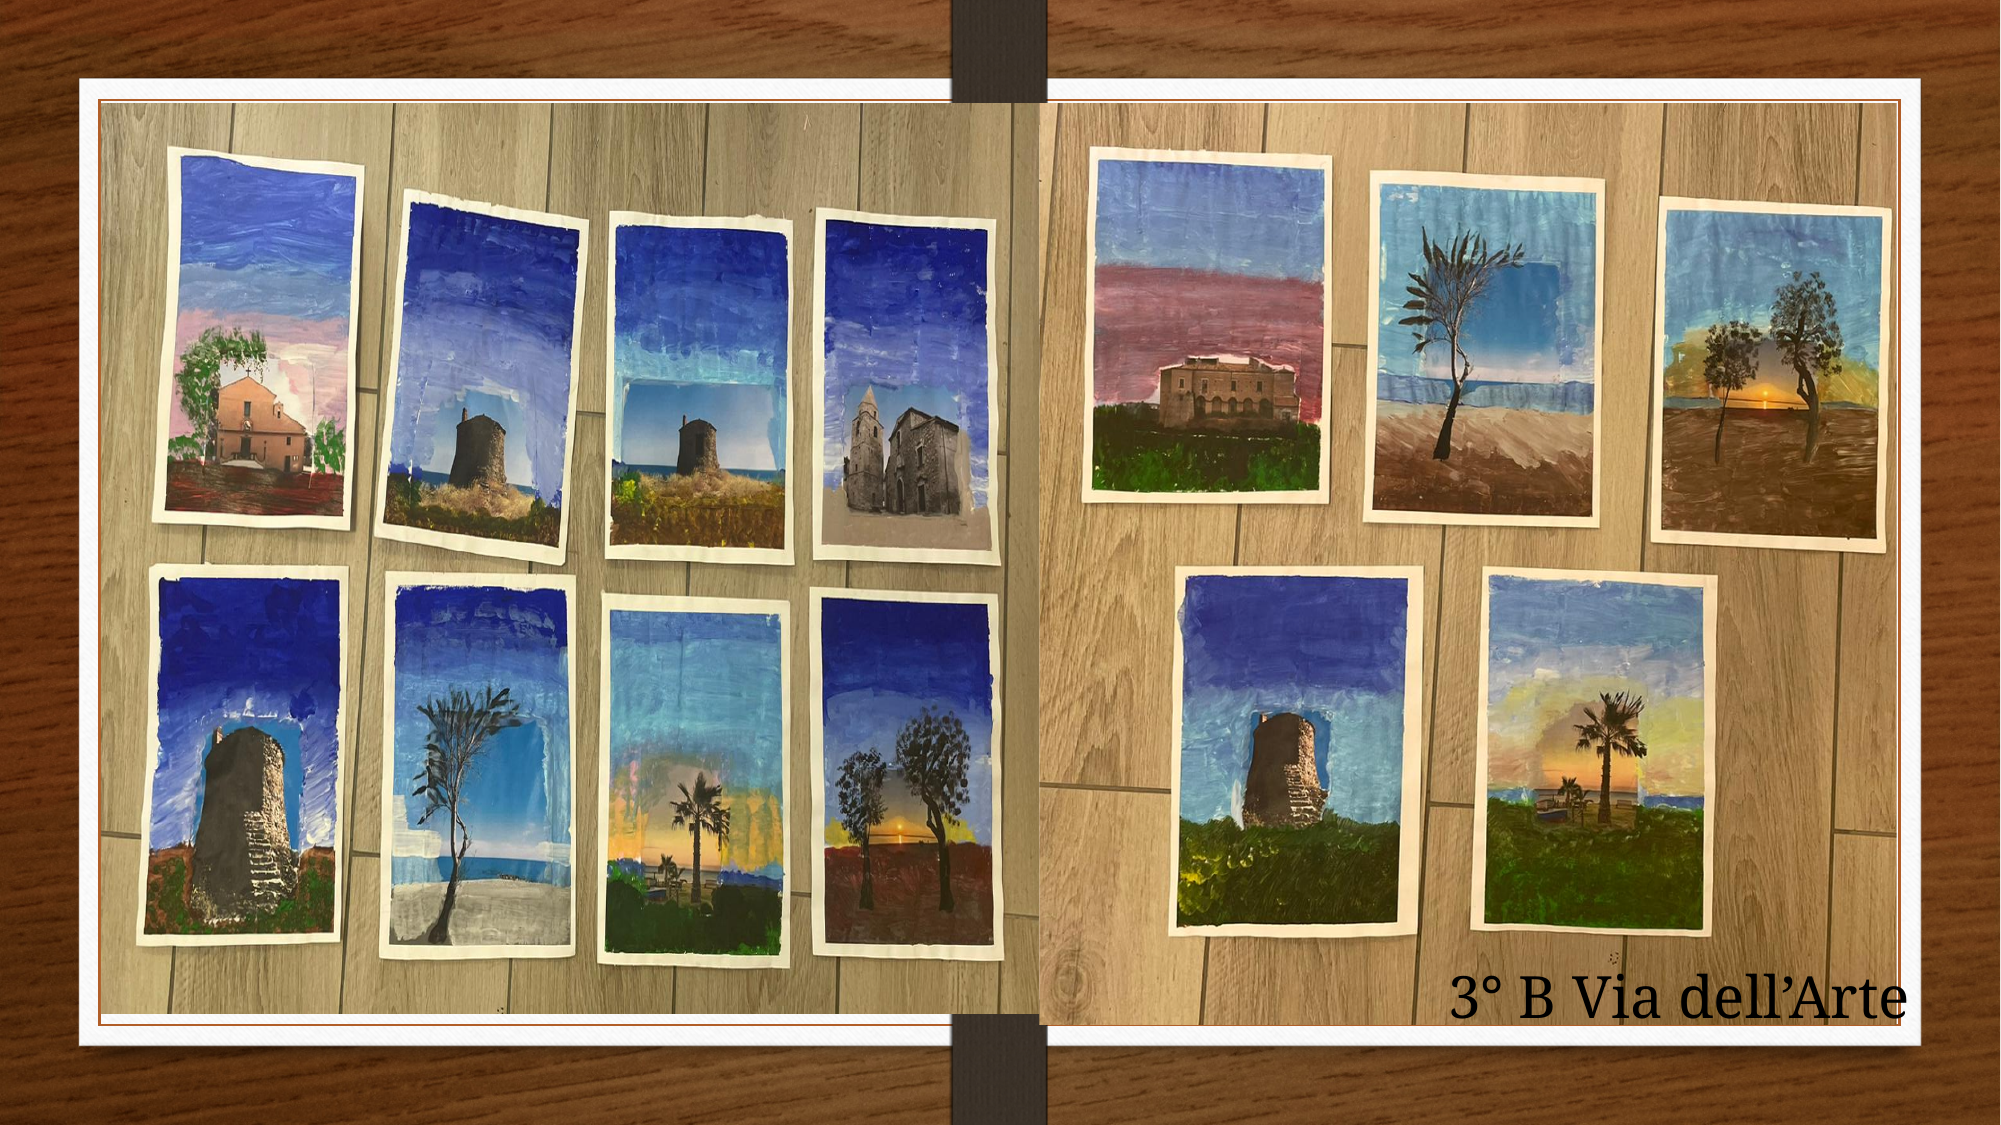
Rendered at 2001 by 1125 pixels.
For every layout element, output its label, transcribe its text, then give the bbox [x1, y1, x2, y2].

text_box 3° B Via dell’Arte [1433, 993, 1926, 1039]
picture [0, 0, 2001, 1125]
